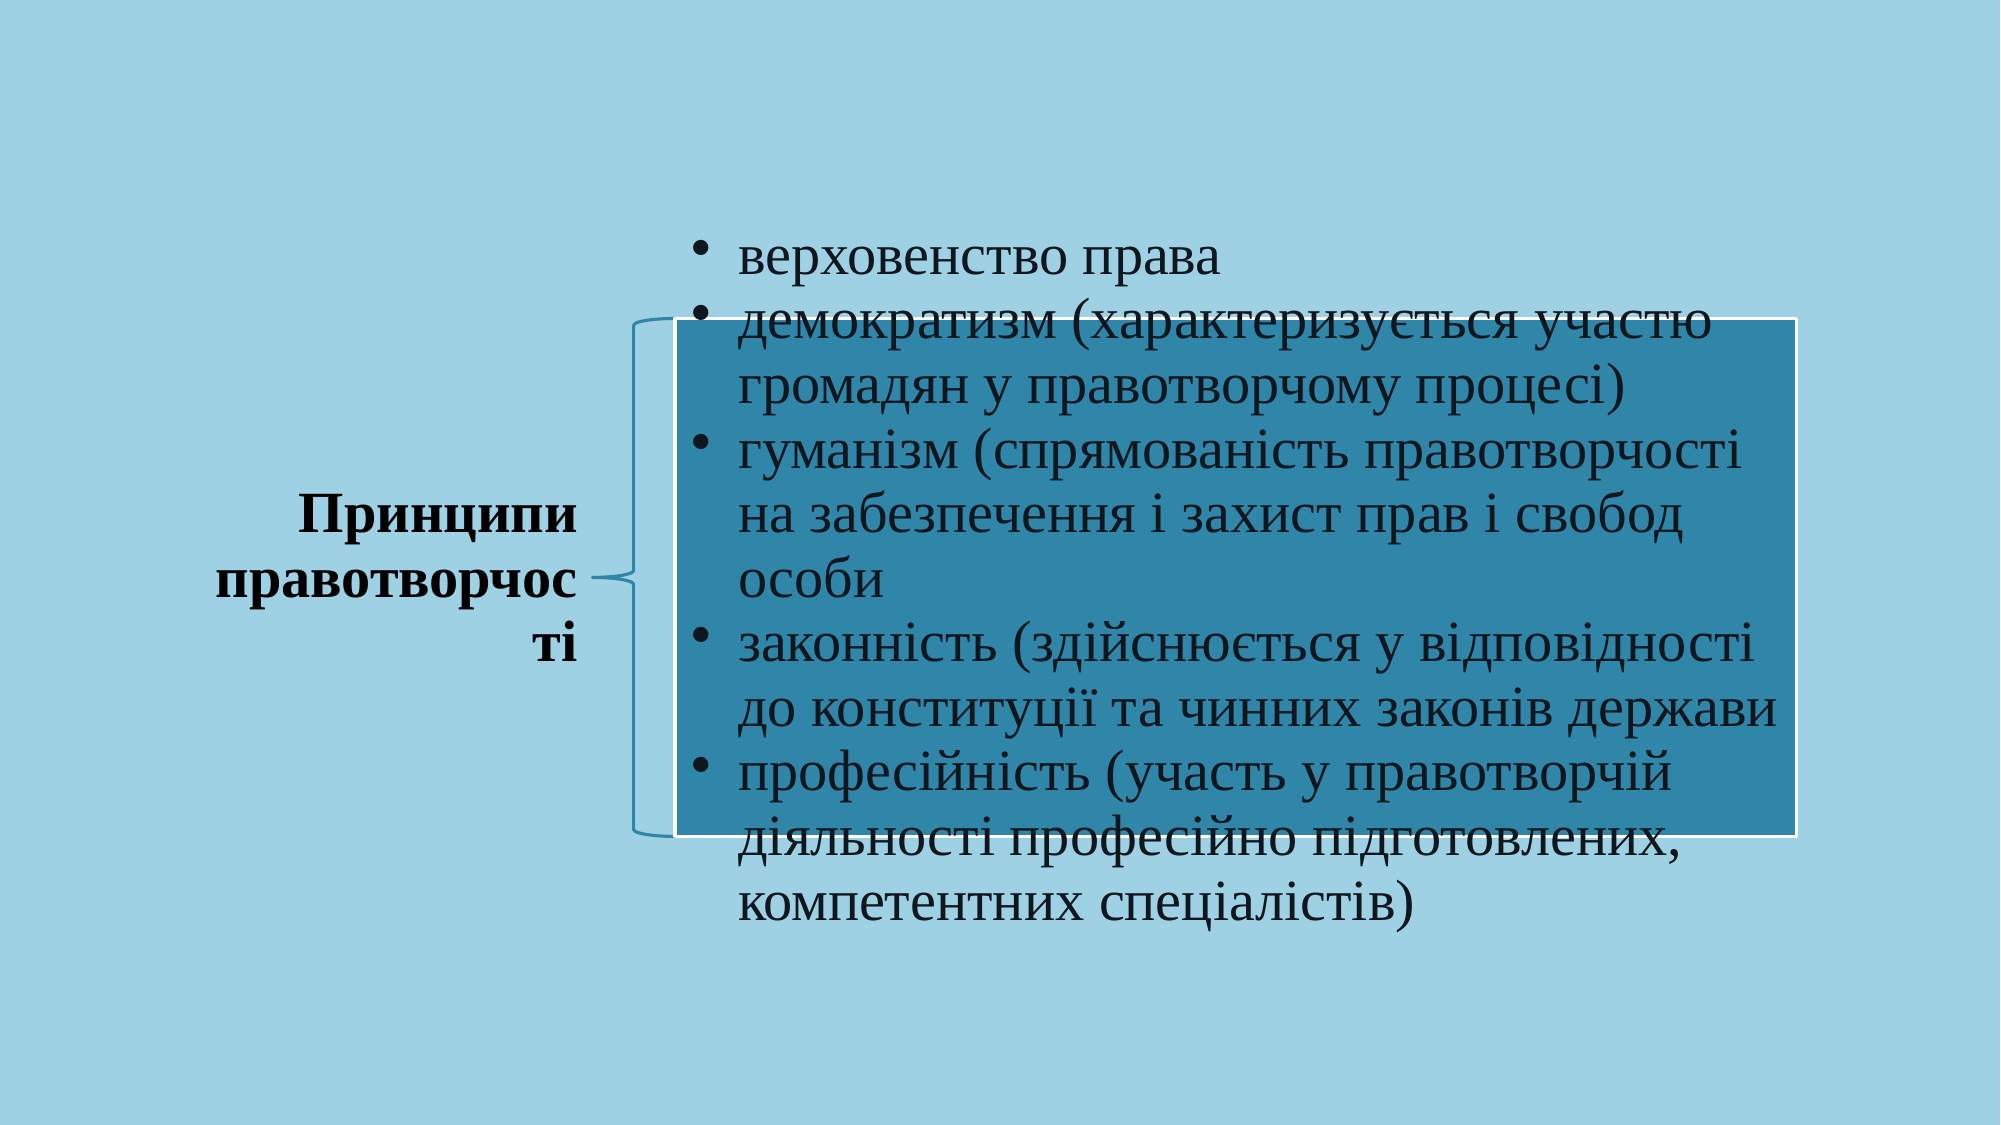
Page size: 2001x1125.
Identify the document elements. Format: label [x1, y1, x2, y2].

list [179, 106, 1831, 1049]
